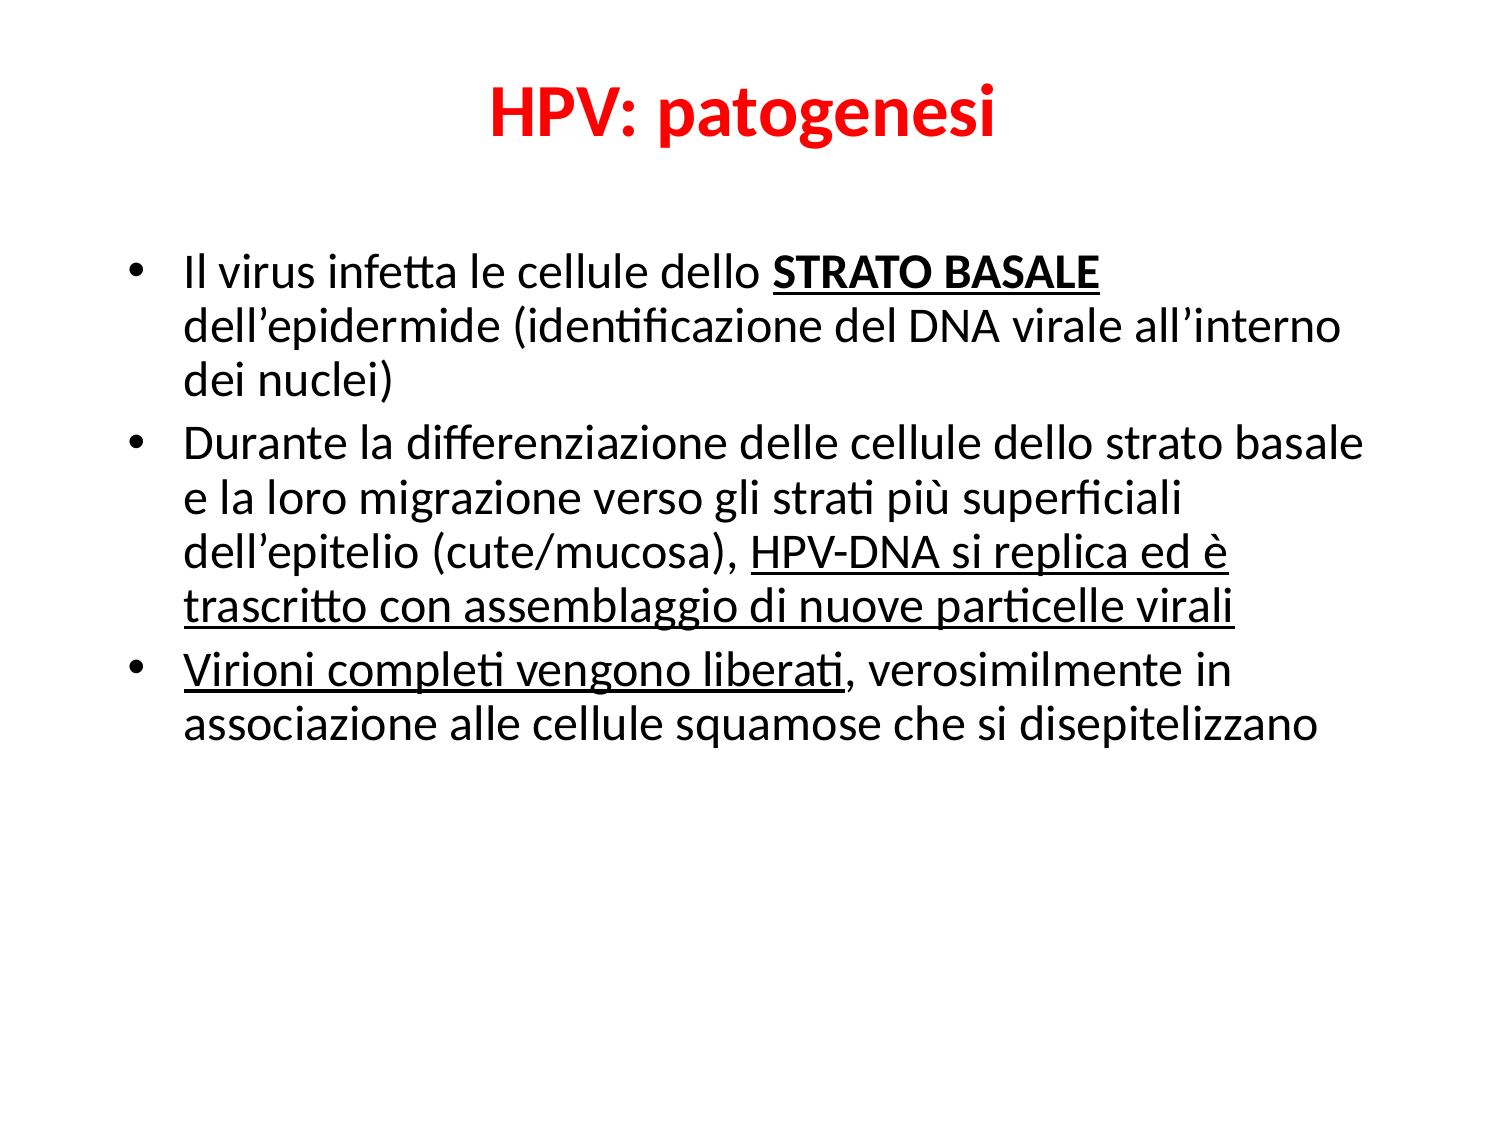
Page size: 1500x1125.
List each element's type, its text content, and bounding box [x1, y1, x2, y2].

list Il virus infetta le cellule dello STRATO BASALE dell’epidermide (identificazione del DNA virale all’interno dei nuclei) Durante la differenziazione delle cellule dello strato basale e la loro migrazione verso gli strati più superficiali dell’epitelio (cute/mucosa), HPV-DNA si replica ed è trascritto con assemblaggio di nuove particelle virali Virioni completi vengono liberati, verosimilmente in associazione alle cellule squamose che si disepitelizzano [112, 237, 1388, 1025]
title HPV: patogenesi [62, 37, 1425, 175]
